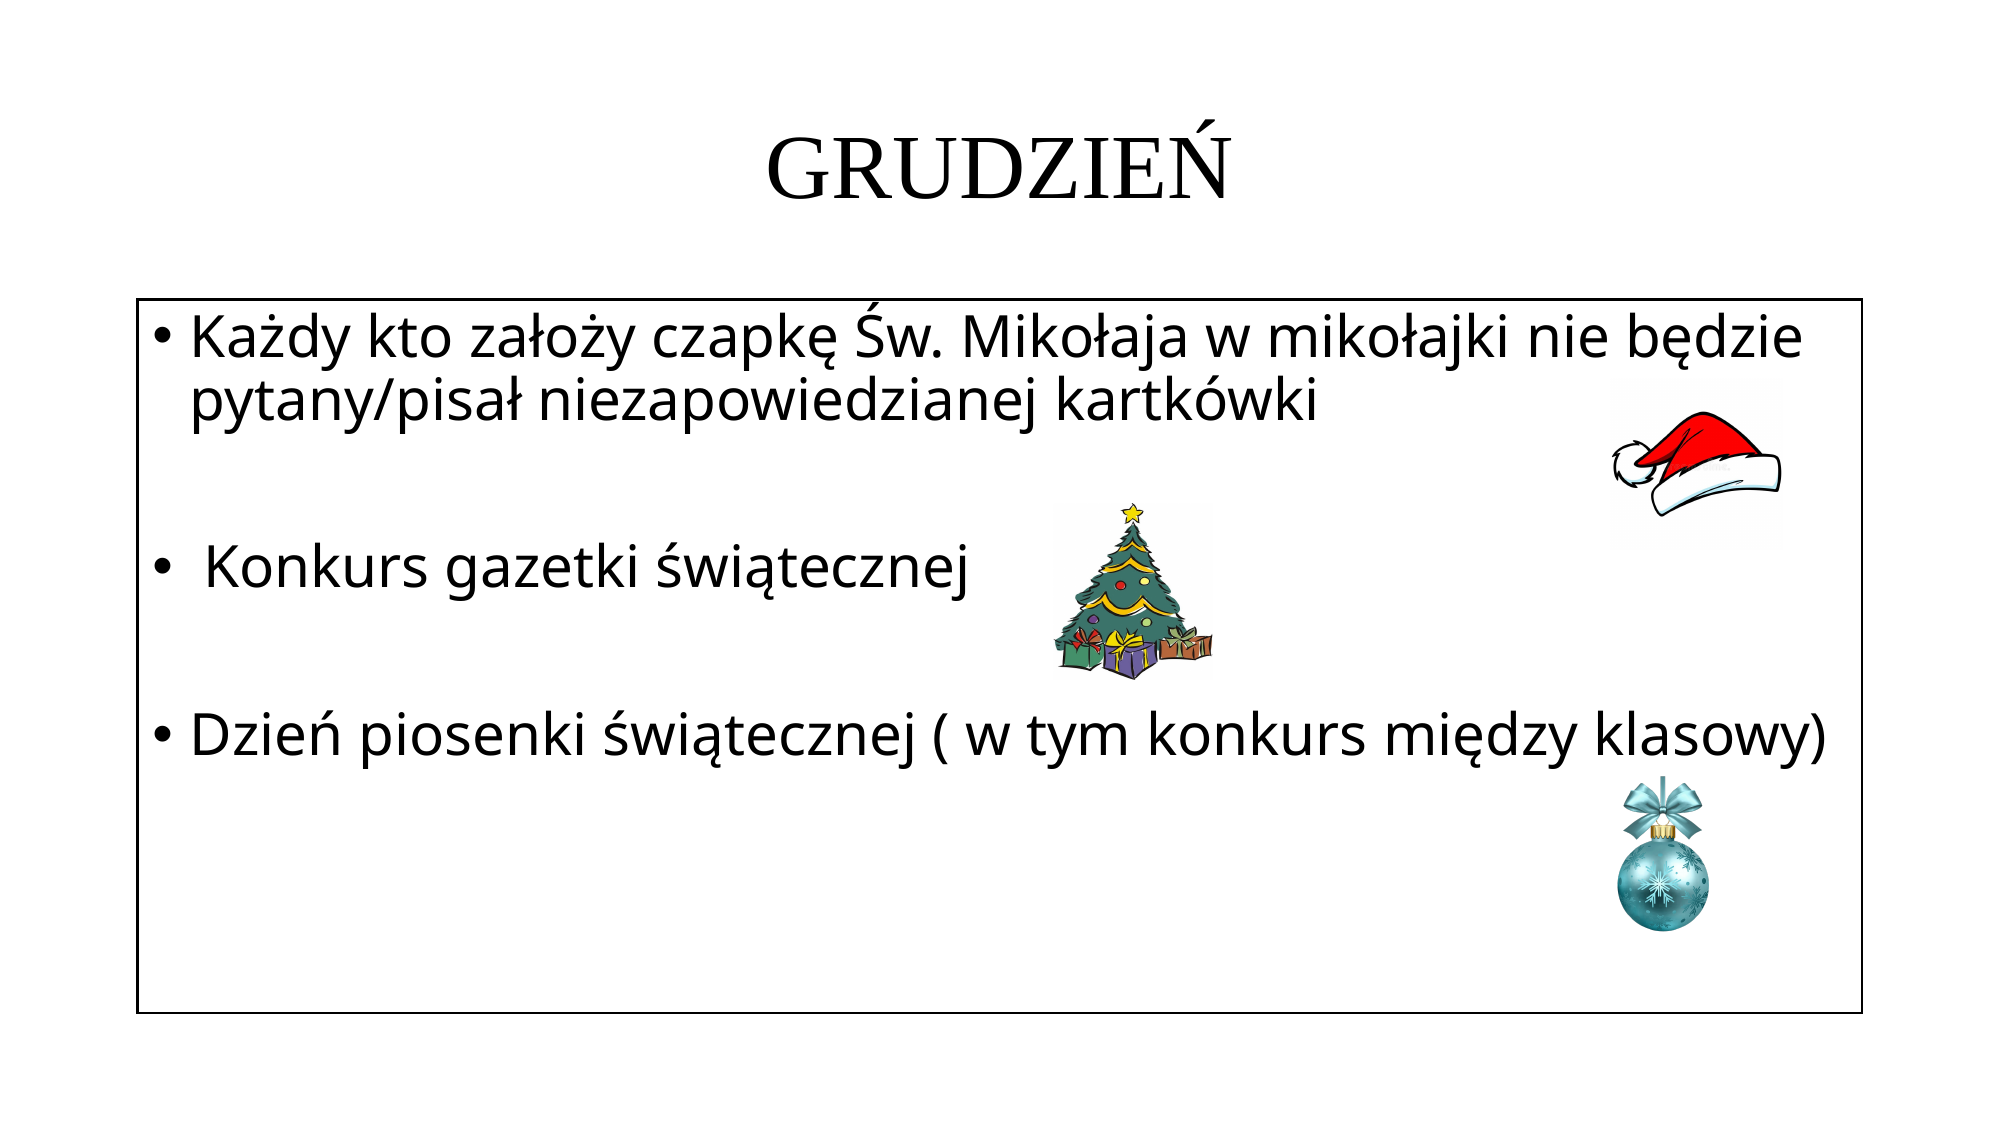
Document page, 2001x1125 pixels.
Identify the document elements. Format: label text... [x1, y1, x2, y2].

picture [1610, 378, 1783, 550]
list Każdy kto założy czapkę Św. Mikołaja w mikołajki nie będzie pytany/pisał niezapowiedzianej kartkówki Konkurs gazetki świątecznej Dzień piosenki świątecznej ( w tym konkurs między klasowy) [136, 298, 1863, 1014]
title GRUDZIEŃ [137, 59, 1863, 278]
picture [1588, 757, 1738, 942]
picture [1052, 503, 1213, 680]
